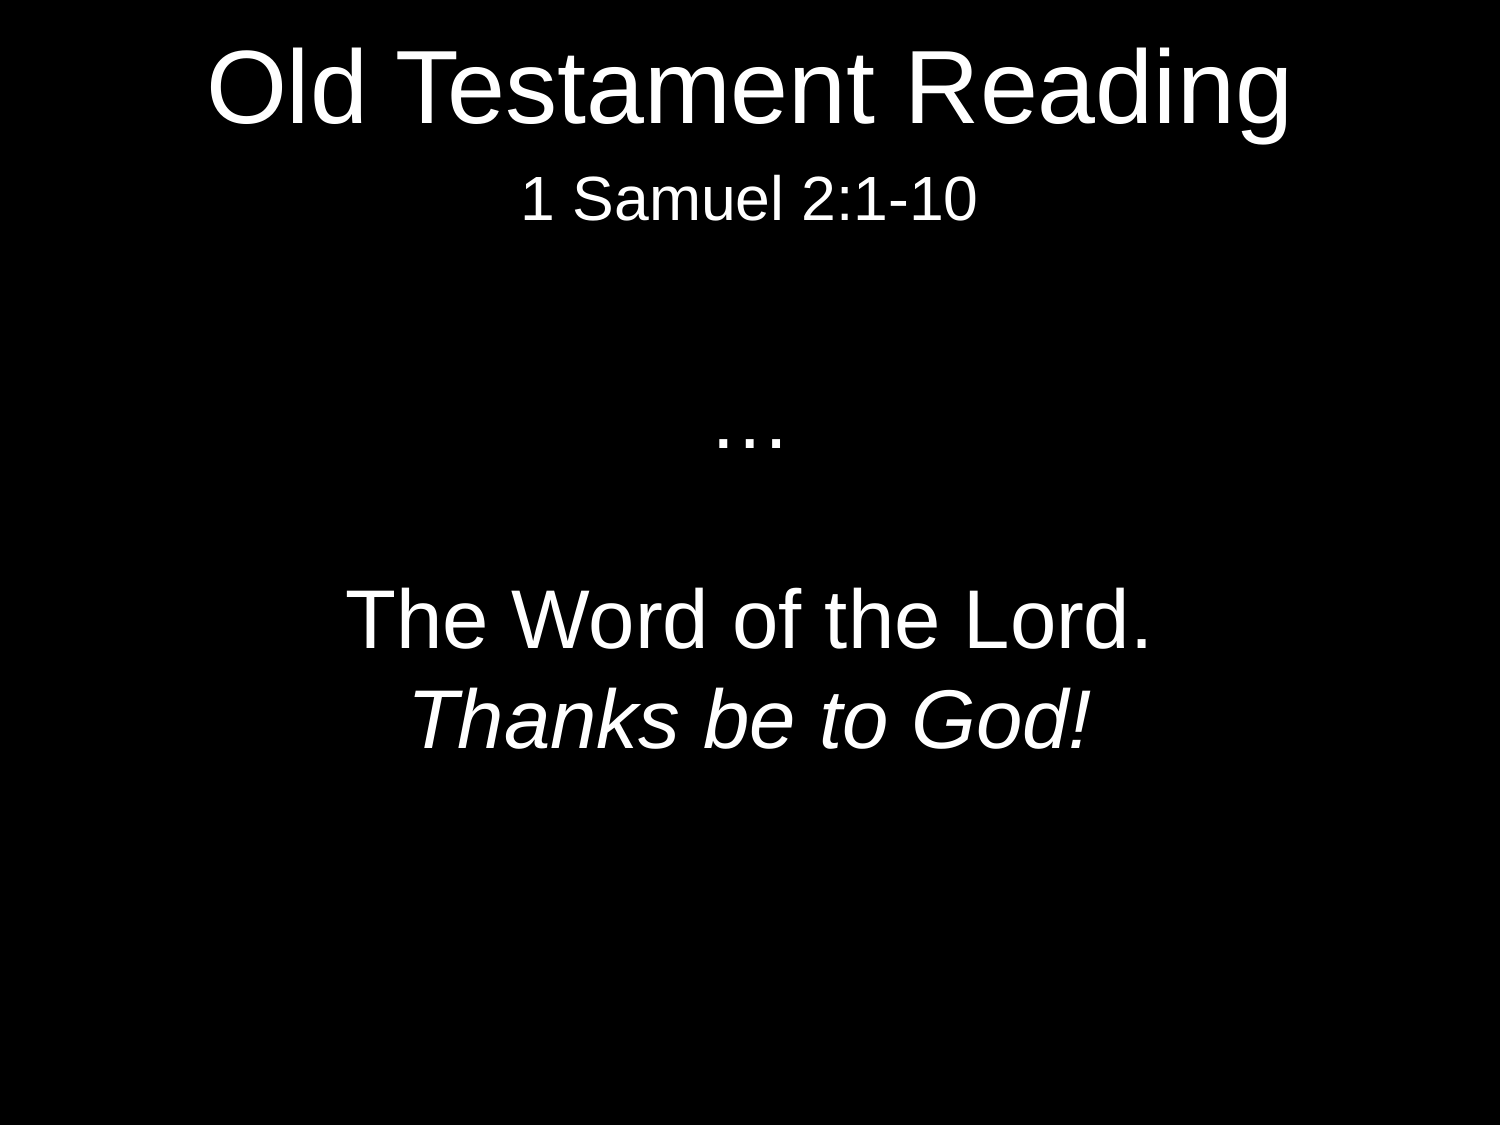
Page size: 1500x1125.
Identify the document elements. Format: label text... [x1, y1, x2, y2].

text_box Old Testament Reading [0, 0, 1500, 163]
text_box … The Word of the Lord. Thanks be to God! [30, 257, 1470, 773]
text_box 1 Samuel 2:1-10 [0, 163, 1500, 235]
